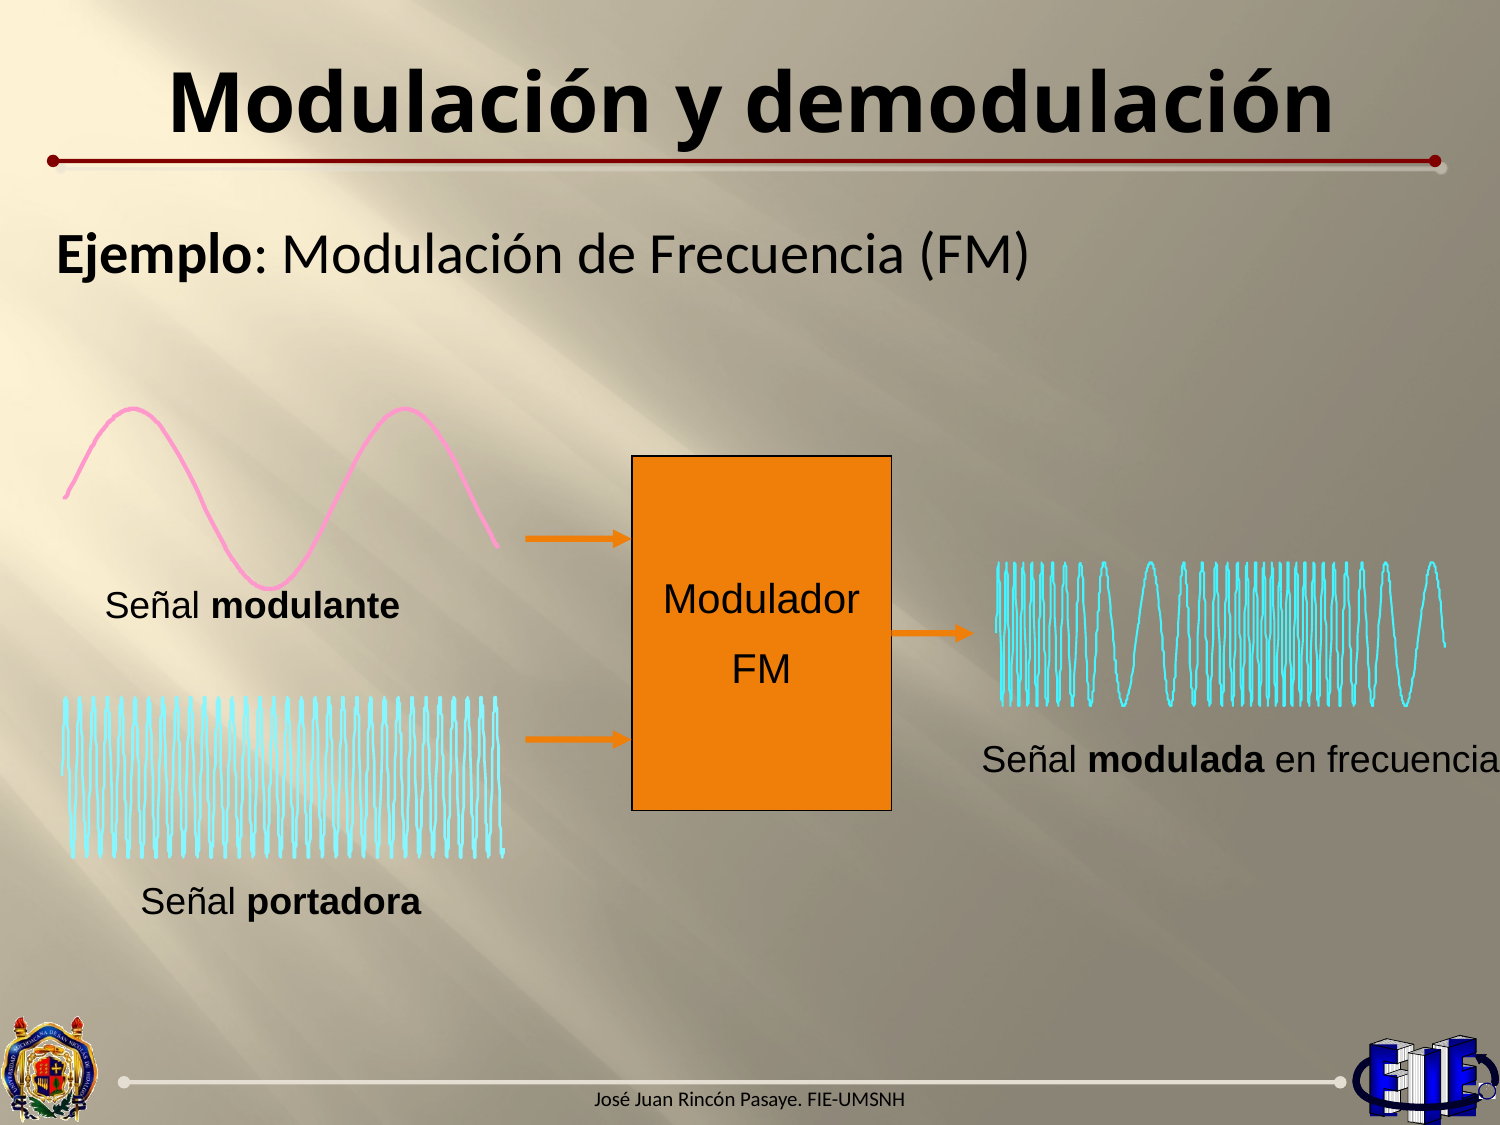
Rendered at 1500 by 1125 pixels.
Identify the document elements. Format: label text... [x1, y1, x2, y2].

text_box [963, 562, 1500, 789]
footer José Juan Rincón Pasaye. FIE-UMSNH [512, 1075, 988, 1118]
title Modulación y demodulación [76, 19, 1427, 149]
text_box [64, 408, 499, 636]
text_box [525, 455, 975, 811]
picture [0, 1013, 98, 1125]
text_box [52, 680, 515, 931]
subtitle Ejemplo: Modulación de Frecuencia (FM) [41, 184, 1471, 858]
